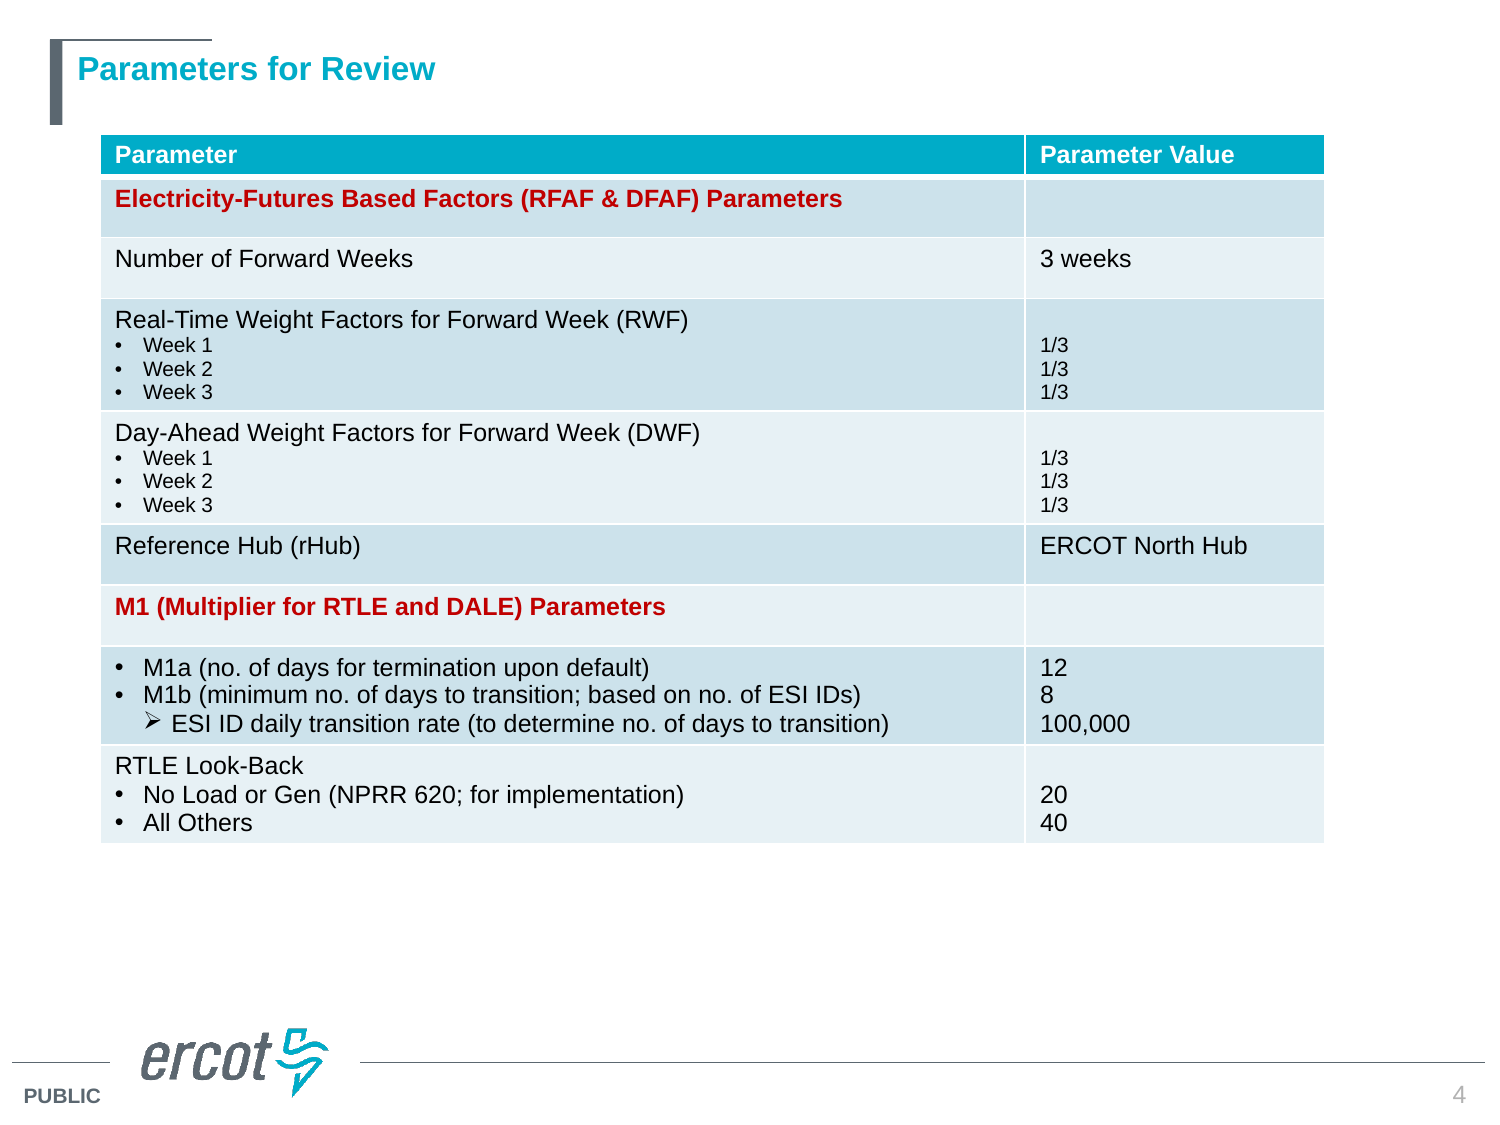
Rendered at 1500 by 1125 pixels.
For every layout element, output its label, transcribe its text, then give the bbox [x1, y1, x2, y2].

table_cell 1/3 1/3 1/3 [1026, 412, 1324, 523]
table_cell Reference Hub (rHub) [101, 525, 1024, 584]
table_cell Number of Forward Weeks [101, 238, 1024, 298]
table_cell [1026, 586, 1324, 645]
table_cell 1/3 1/3 1/3 [1026, 299, 1324, 410]
table_cell M1 (Multiplier for RTLE and DALE) Parameters [101, 586, 1024, 645]
table_cell RTLE Look-Back No Load or Gen (NPRR 620; for implementation) All Others [101, 746, 1024, 843]
table_cell 12 8 100,000 [1026, 647, 1324, 744]
slide_number 4 [1437, 1076, 1475, 1112]
picture [137, 1025, 332, 1100]
table_cell 3 weeks [1026, 238, 1324, 298]
table_cell [1026, 180, 1324, 237]
title Parameters for Review [62, 39, 1450, 187]
table_cell Electricity-Futures Based Factors (RFAF & DFAF) Parameters [101, 180, 1024, 237]
table_cell M1a (no. of days for termination upon default) M1b (minimum no. of days to transition; based on no. of ESI IDs) ESI ID daily transition rate (to determine no. of days to transition) [101, 647, 1024, 744]
table_cell ERCOT North Hub [1026, 525, 1324, 584]
table_header Parameter Value [1026, 135, 1324, 174]
table_header Parameter [101, 135, 1024, 174]
table_cell Real-Time Weight Factors for Forward Week (RWF) Week 1 Week 2 Week 3 [101, 299, 1024, 410]
table_cell Day-Ahead Weight Factors for Forward Week (DWF) Week 1 Week 2 Week 3 [101, 412, 1024, 523]
list [62, 187, 1480, 1025]
table_cell 20 40 [1026, 746, 1324, 843]
